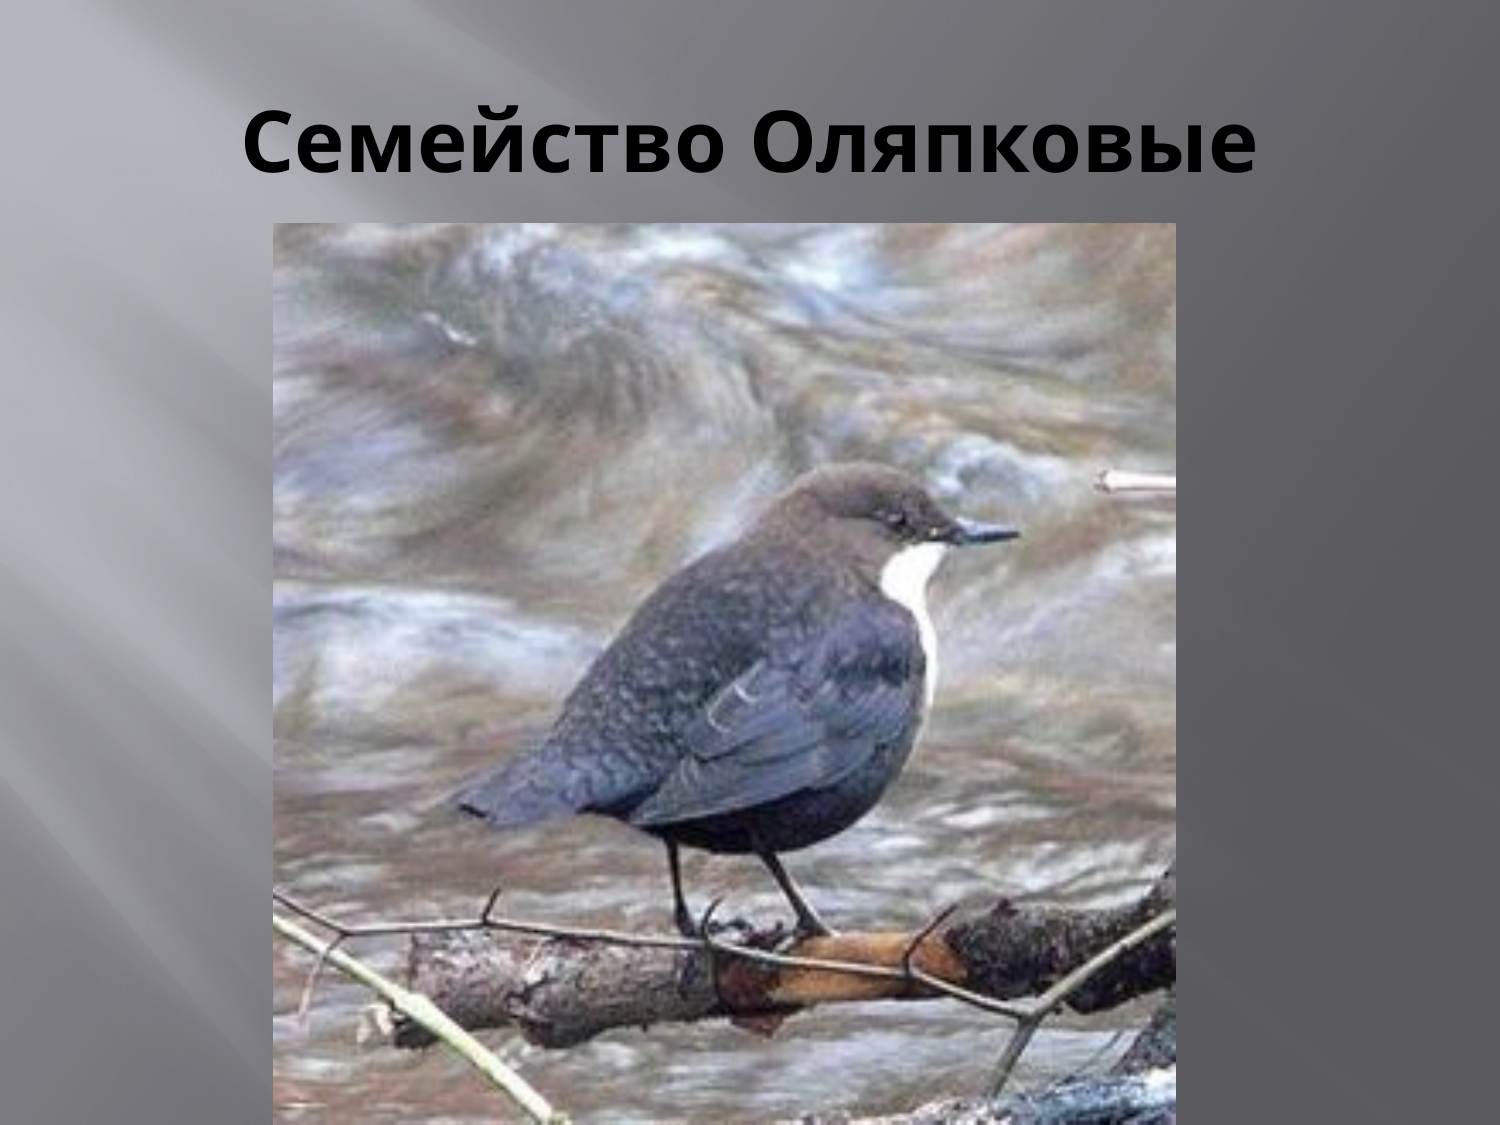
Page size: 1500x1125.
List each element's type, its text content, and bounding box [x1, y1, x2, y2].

title Семейство Оляпковые [75, 45, 1425, 233]
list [273, 223, 1176, 1125]
